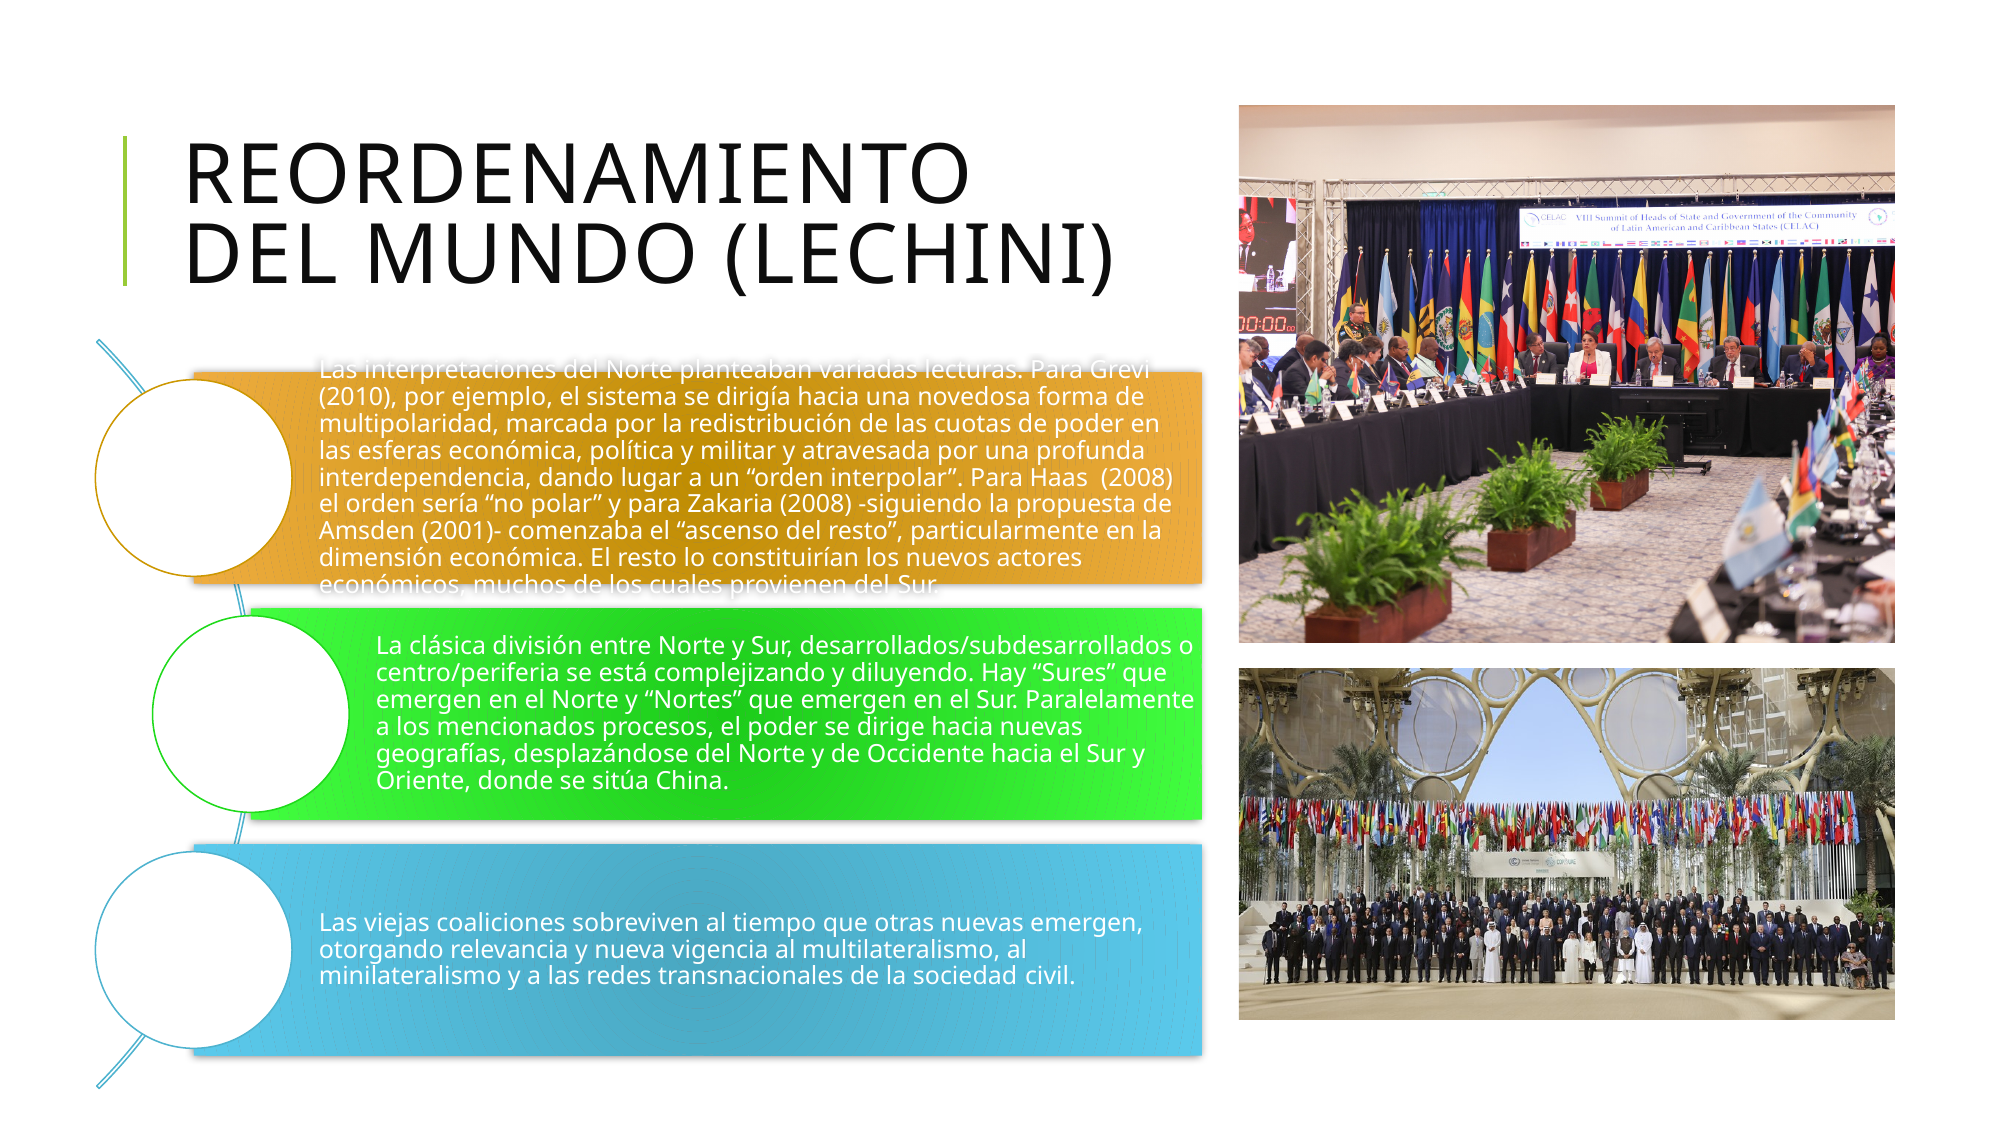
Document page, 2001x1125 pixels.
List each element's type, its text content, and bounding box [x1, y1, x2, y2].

picture [1238, 668, 1896, 1021]
picture [1238, 104, 1896, 643]
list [84, 320, 1213, 1108]
title Reordenamiento del mundo (lechini) [168, 96, 1137, 315]
